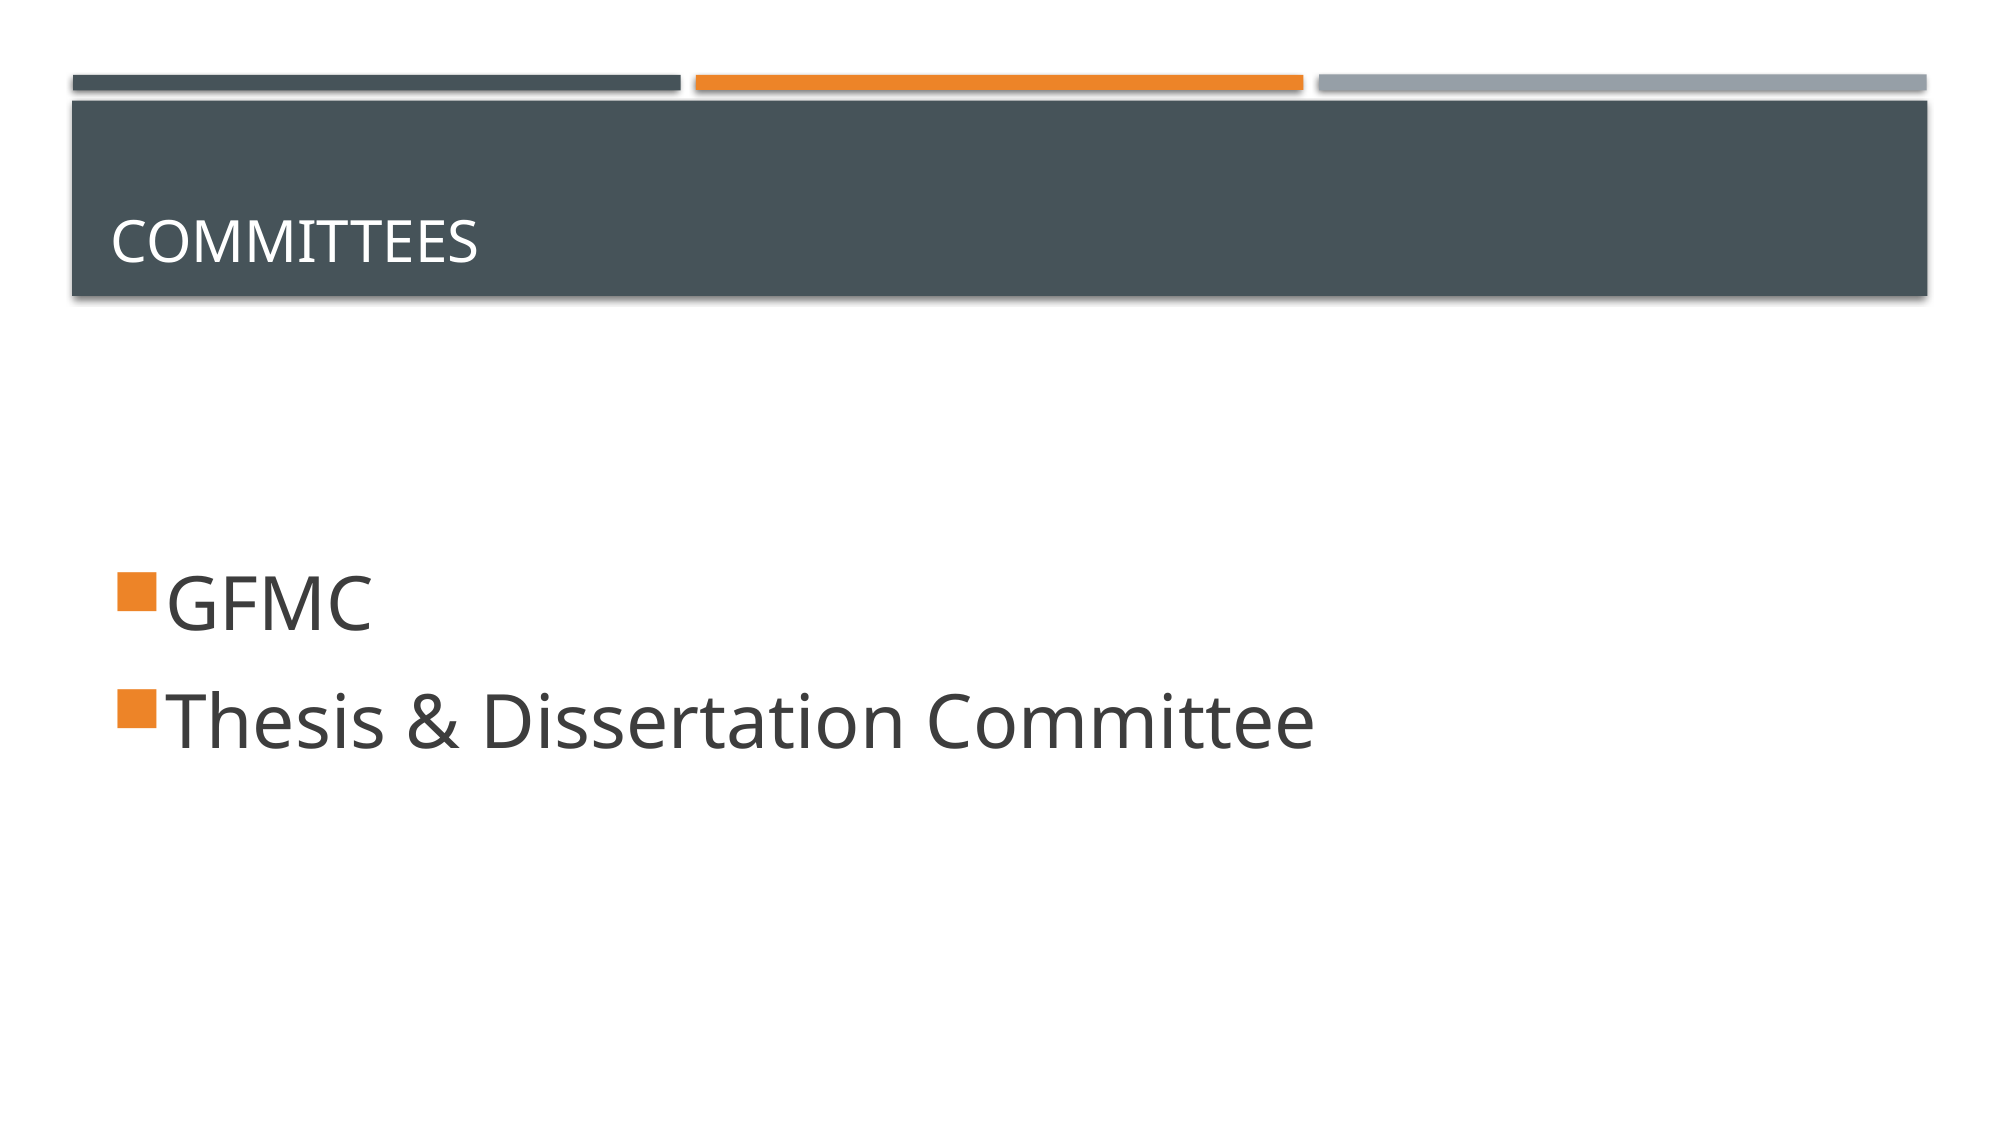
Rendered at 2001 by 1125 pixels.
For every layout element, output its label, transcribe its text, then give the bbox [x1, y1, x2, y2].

title Committees [95, 115, 1905, 282]
list GFMC Thesis & Dissertation Committee [95, 357, 1942, 962]
